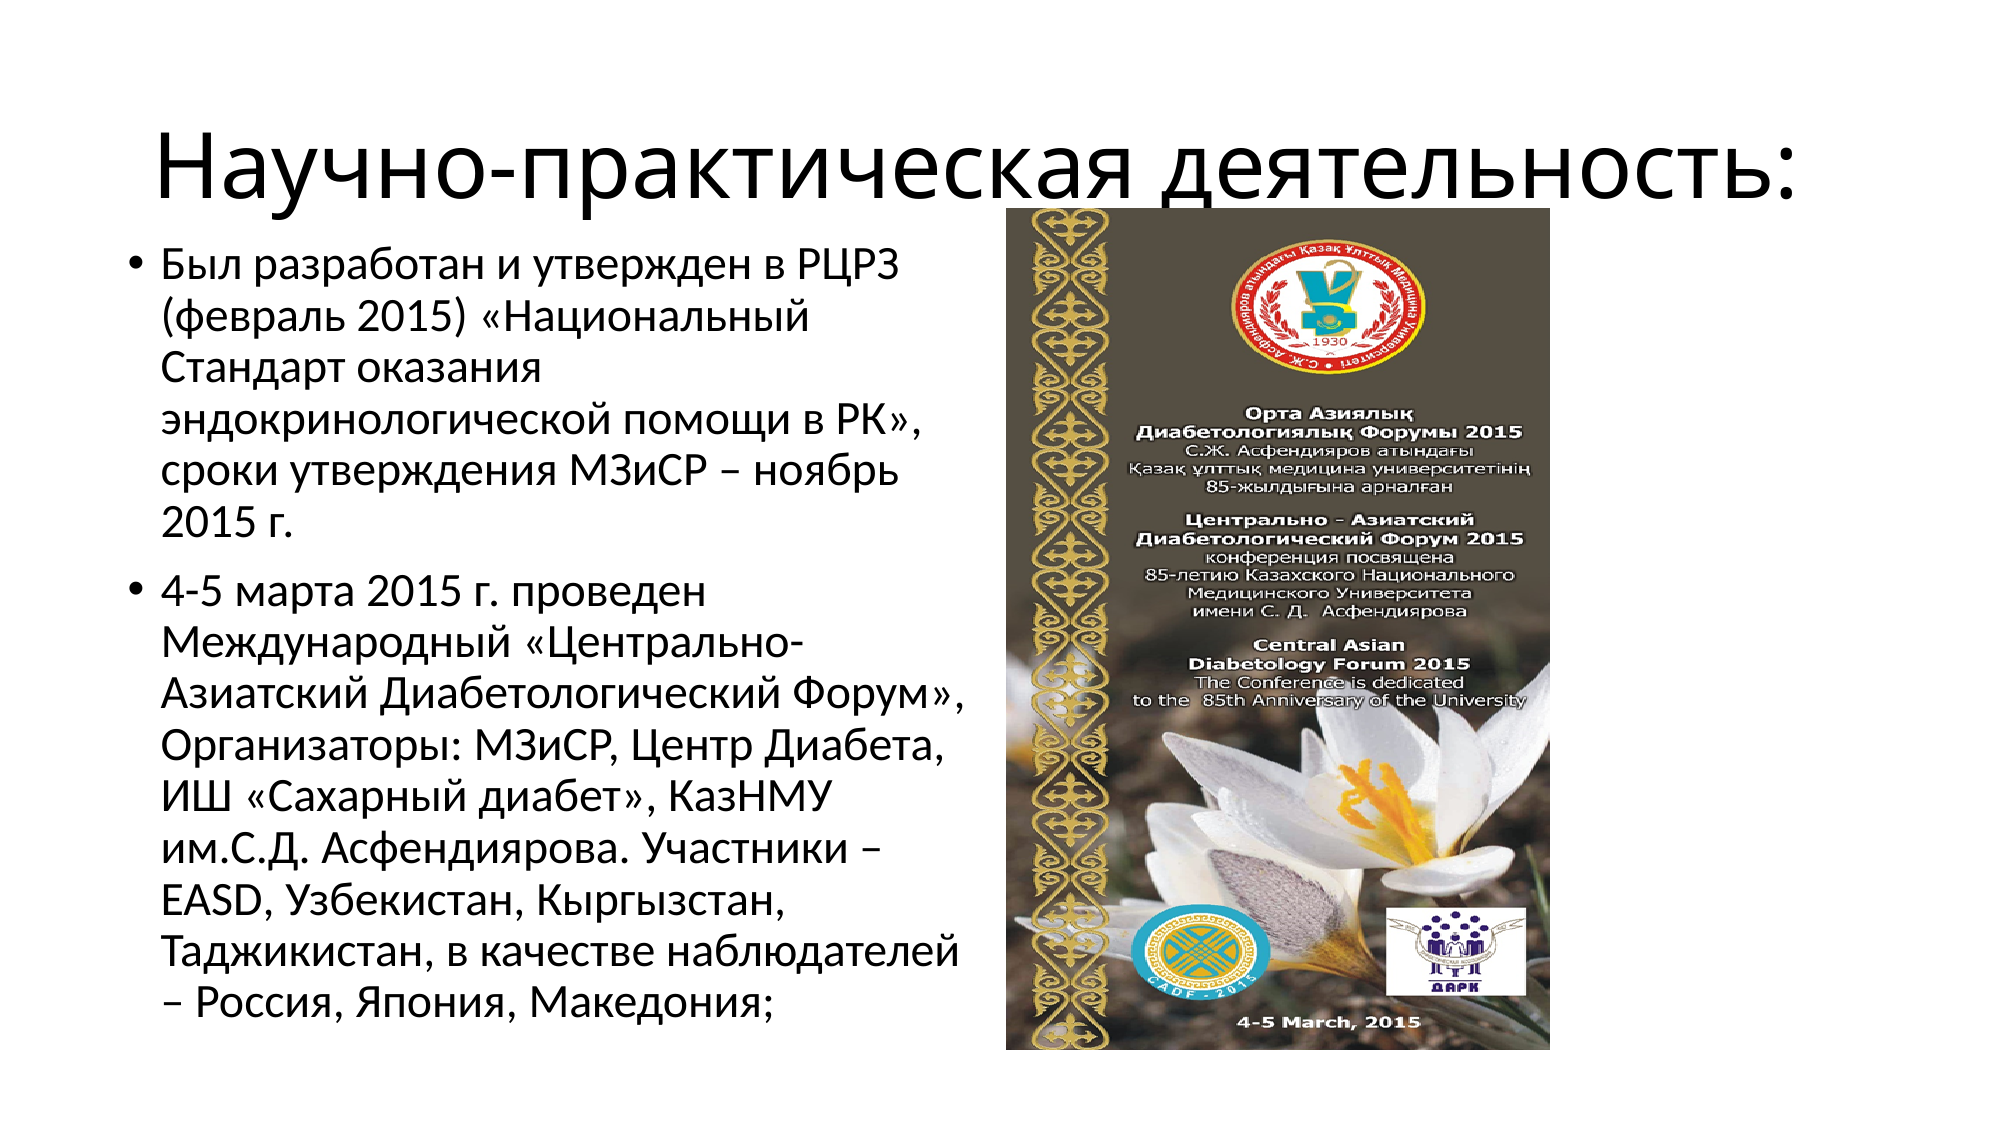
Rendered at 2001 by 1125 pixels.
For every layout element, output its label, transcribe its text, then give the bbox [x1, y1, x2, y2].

picture [1006, 208, 1550, 1050]
list Был разработан и утвержден в РЦРЗ (февраль 2015) «Национальный Стандарт оказания эндокринологической помощи в РК», сроки утверждения МЗиСР – ноябрь 2015 г. 4-5 марта 2015 г. проведен Международный «Центрально-Азиатский Диабетологический Форум», Организаторы: МЗиСР, Центр Диабета, ИШ «Сахарный диабет», КазНМУ им.С.Д. Асфендиярова. Участники – EASD, Узбекистан, Кыргызстан, Таджикистан, в качестве наблюдателей – Россия, Япония, Македония; [112, 231, 986, 1073]
title Научно-практическая деятельность: [137, 59, 1863, 278]
